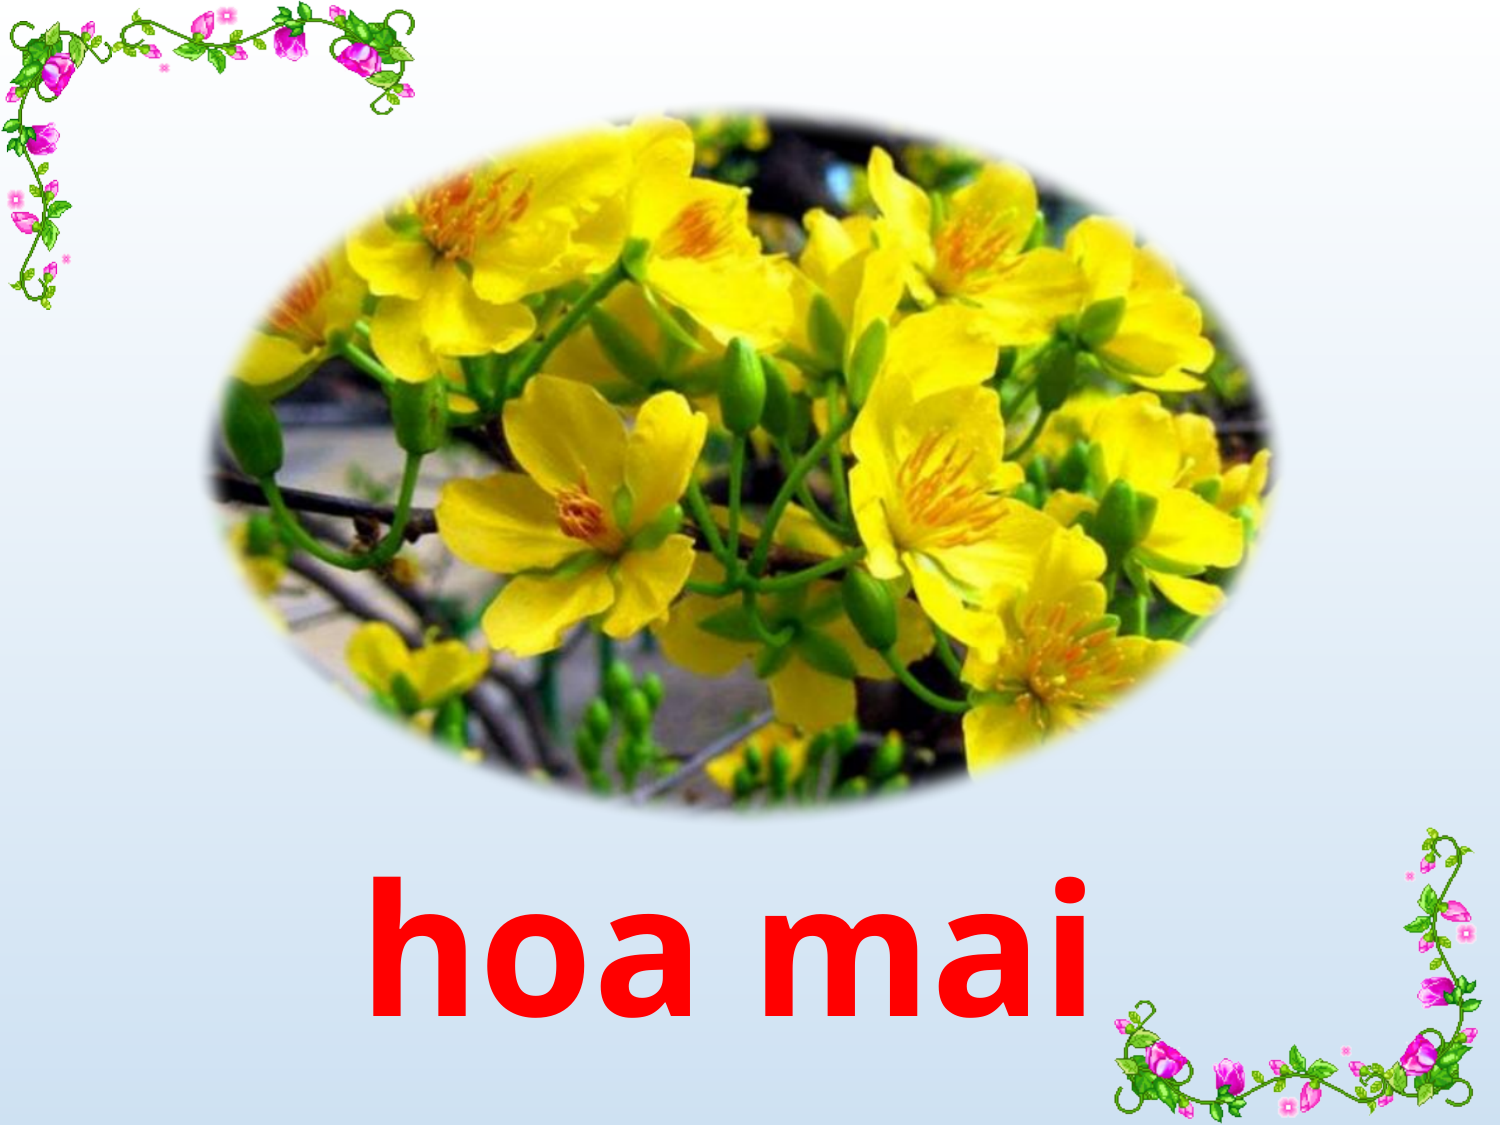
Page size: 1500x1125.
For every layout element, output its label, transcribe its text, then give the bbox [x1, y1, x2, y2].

text_box hoa mai [344, 828, 1223, 1061]
picture [1115, 827, 1484, 1125]
picture [0, 0, 1288, 828]
